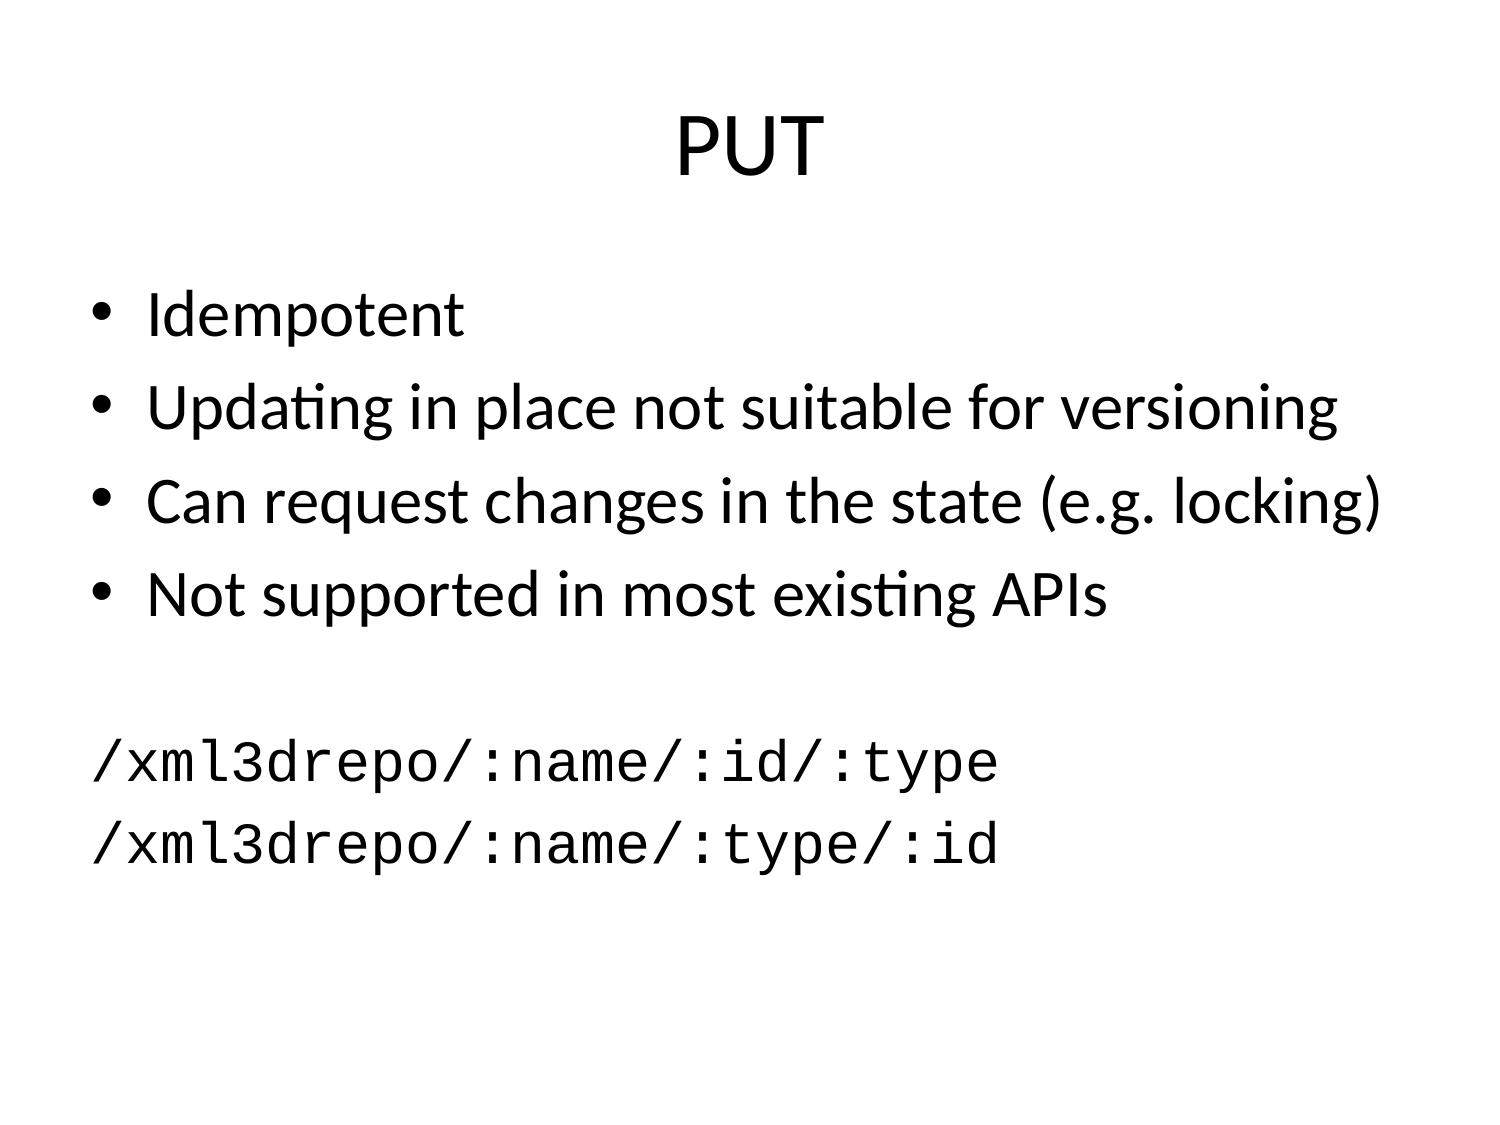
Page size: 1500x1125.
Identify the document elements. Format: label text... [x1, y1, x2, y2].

list Idempotent Updating in place not suitable for versioning Can request changes in the state (e.g. locking) Not supported in most existing APIs /xml3drepo/:name/:id/:type /xml3drepo/:name/:type/:id [75, 262, 1425, 1005]
title PUT [75, 45, 1425, 233]
